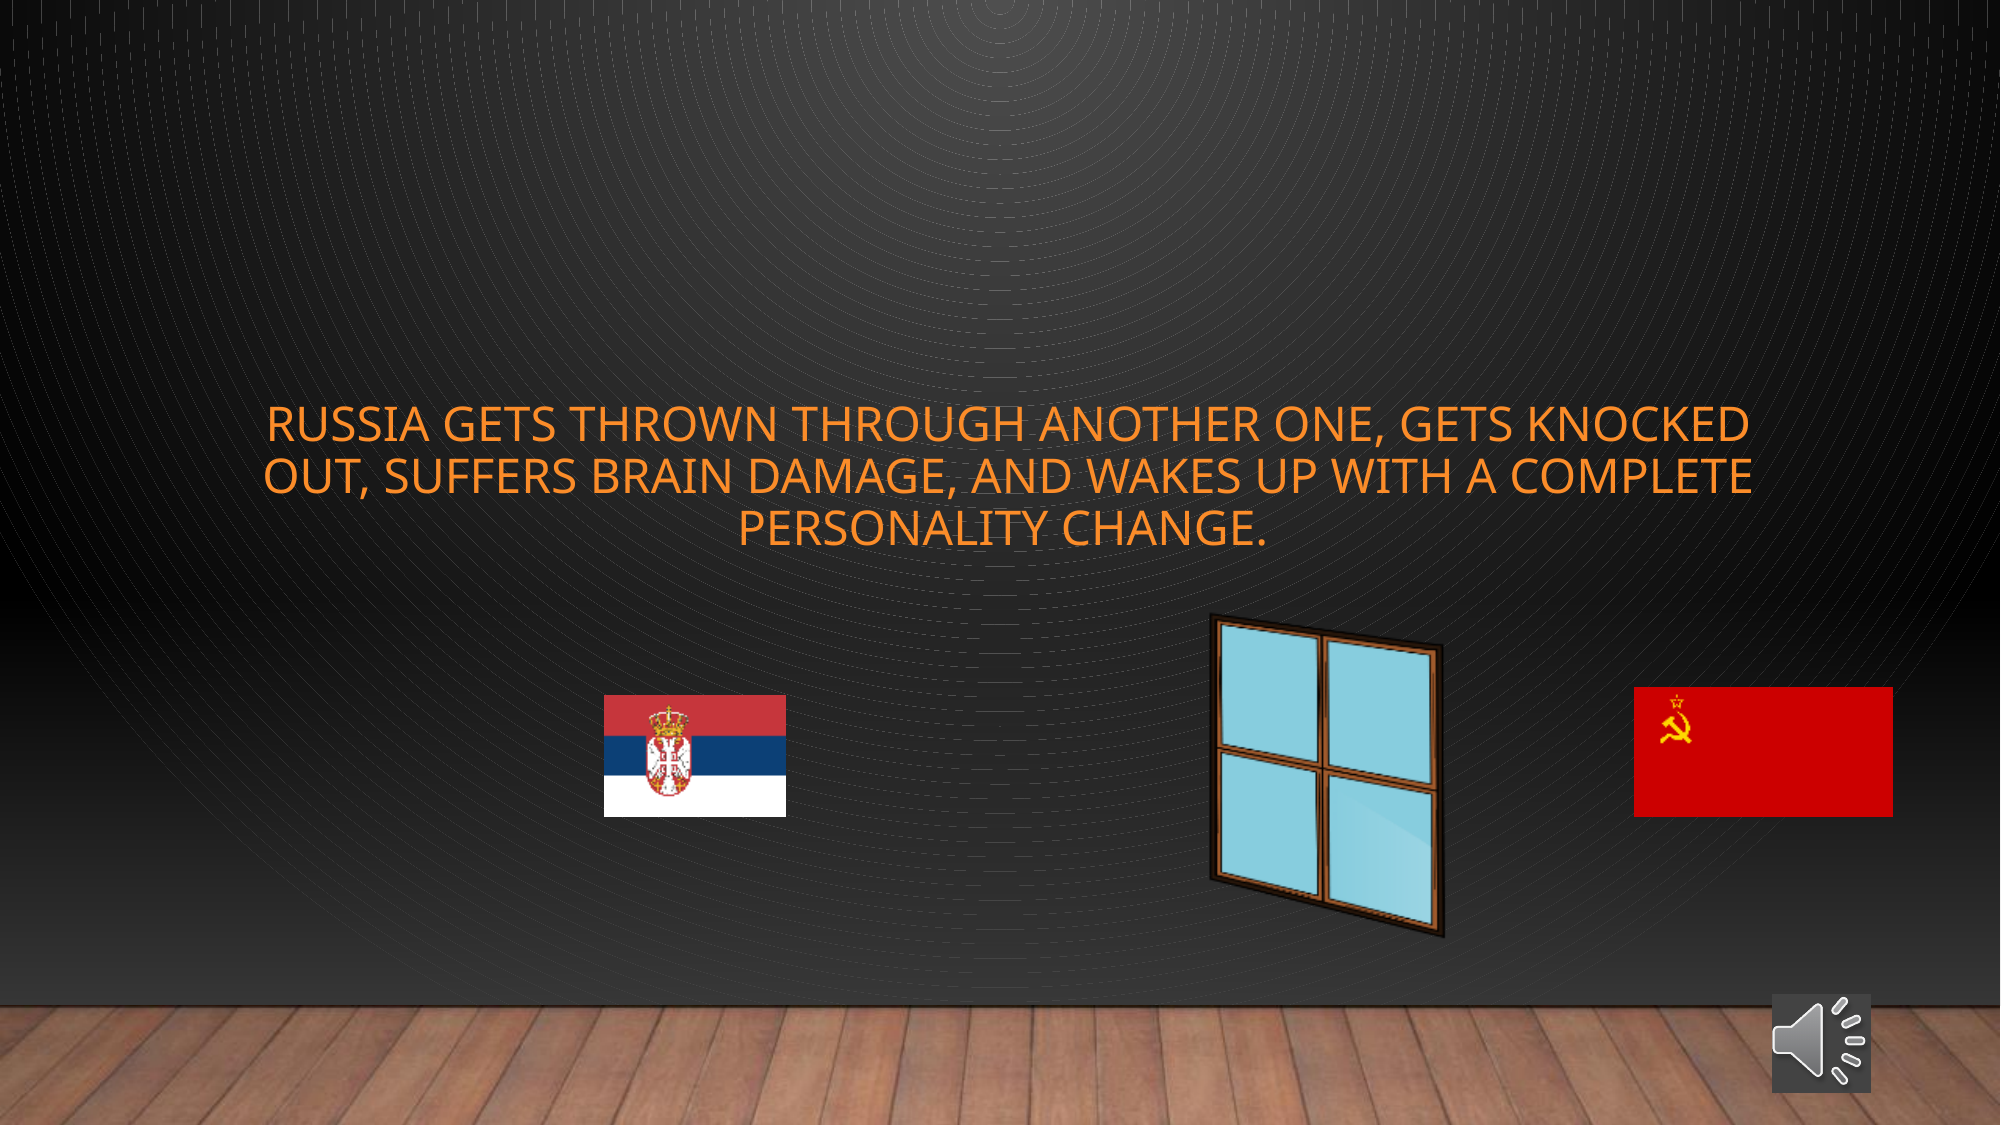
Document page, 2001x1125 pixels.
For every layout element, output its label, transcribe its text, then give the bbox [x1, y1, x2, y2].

picture [603, 695, 786, 818]
title Russia gets thrown through another one, gets knocked out, suffers brain damage, and wakes up with a complete personality change. [247, 391, 1772, 564]
picture [1634, 687, 1893, 817]
picture [0, 591, 2000, 1125]
